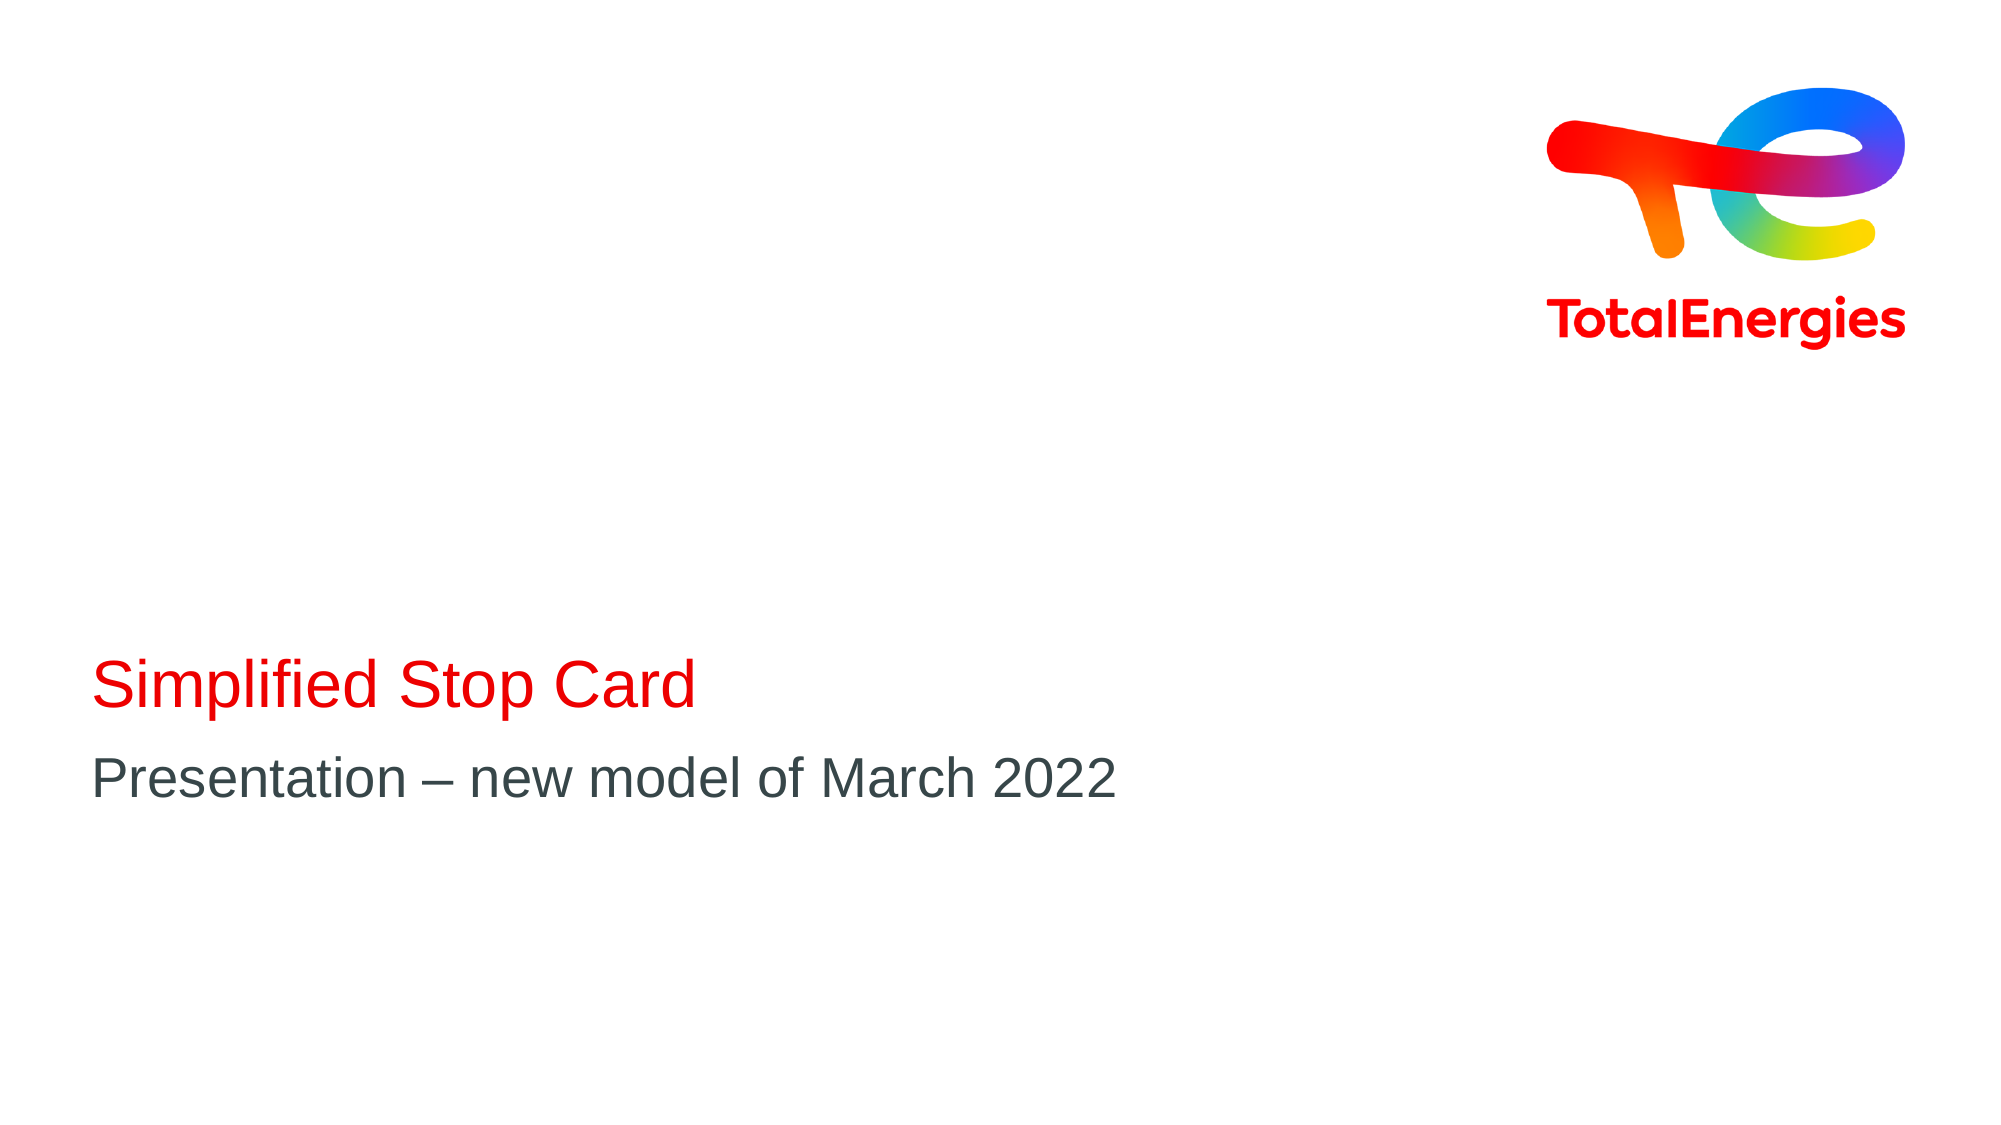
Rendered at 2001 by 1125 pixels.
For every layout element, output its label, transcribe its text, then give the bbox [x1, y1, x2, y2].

subtitle Presentation – new model of March 2022 [76, 741, 1494, 819]
title Simplified Stop Card [76, 375, 1494, 730]
picture [1496, 37, 1955, 400]
